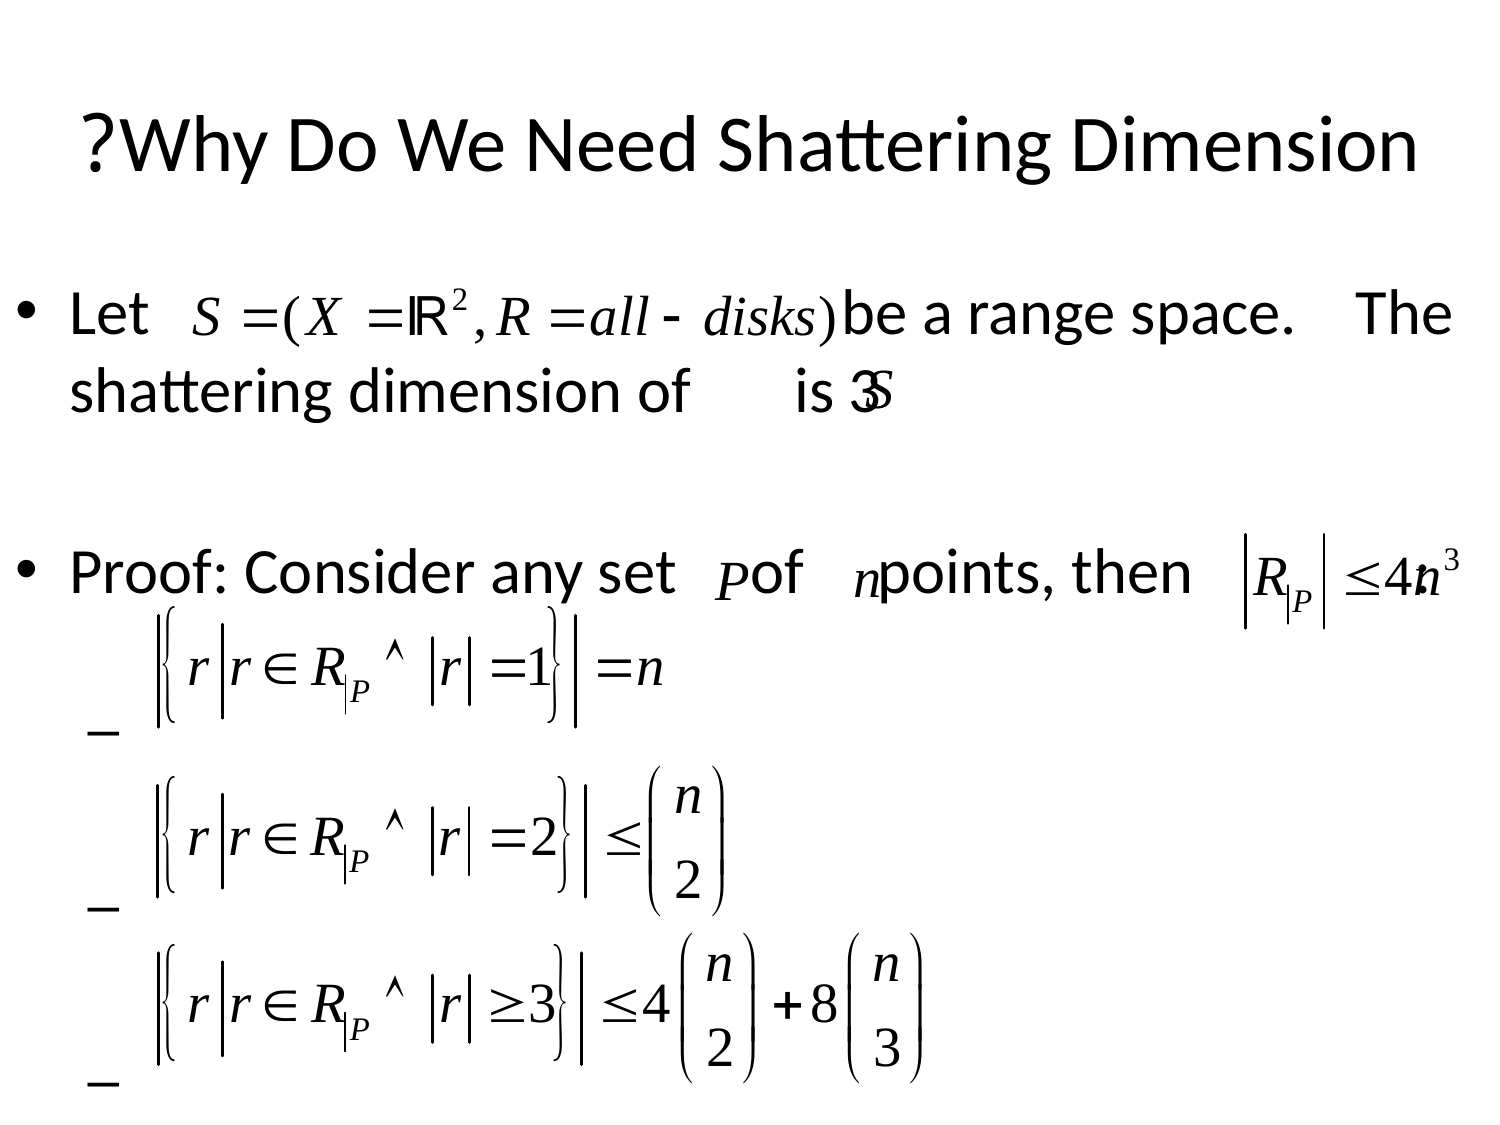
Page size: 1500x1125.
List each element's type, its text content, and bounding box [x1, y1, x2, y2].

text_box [855, 356, 909, 424]
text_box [147, 923, 938, 1095]
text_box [182, 273, 846, 360]
list Let be a range space. The shattering dimension of is 3 Proof: Consider any set of points, then : [0, 262, 1500, 1125]
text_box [146, 755, 739, 922]
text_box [704, 548, 762, 611]
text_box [1233, 524, 1471, 639]
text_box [844, 559, 892, 613]
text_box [147, 604, 678, 738]
title Why Do We Need Shattering Dimension? [0, 45, 1500, 233]
